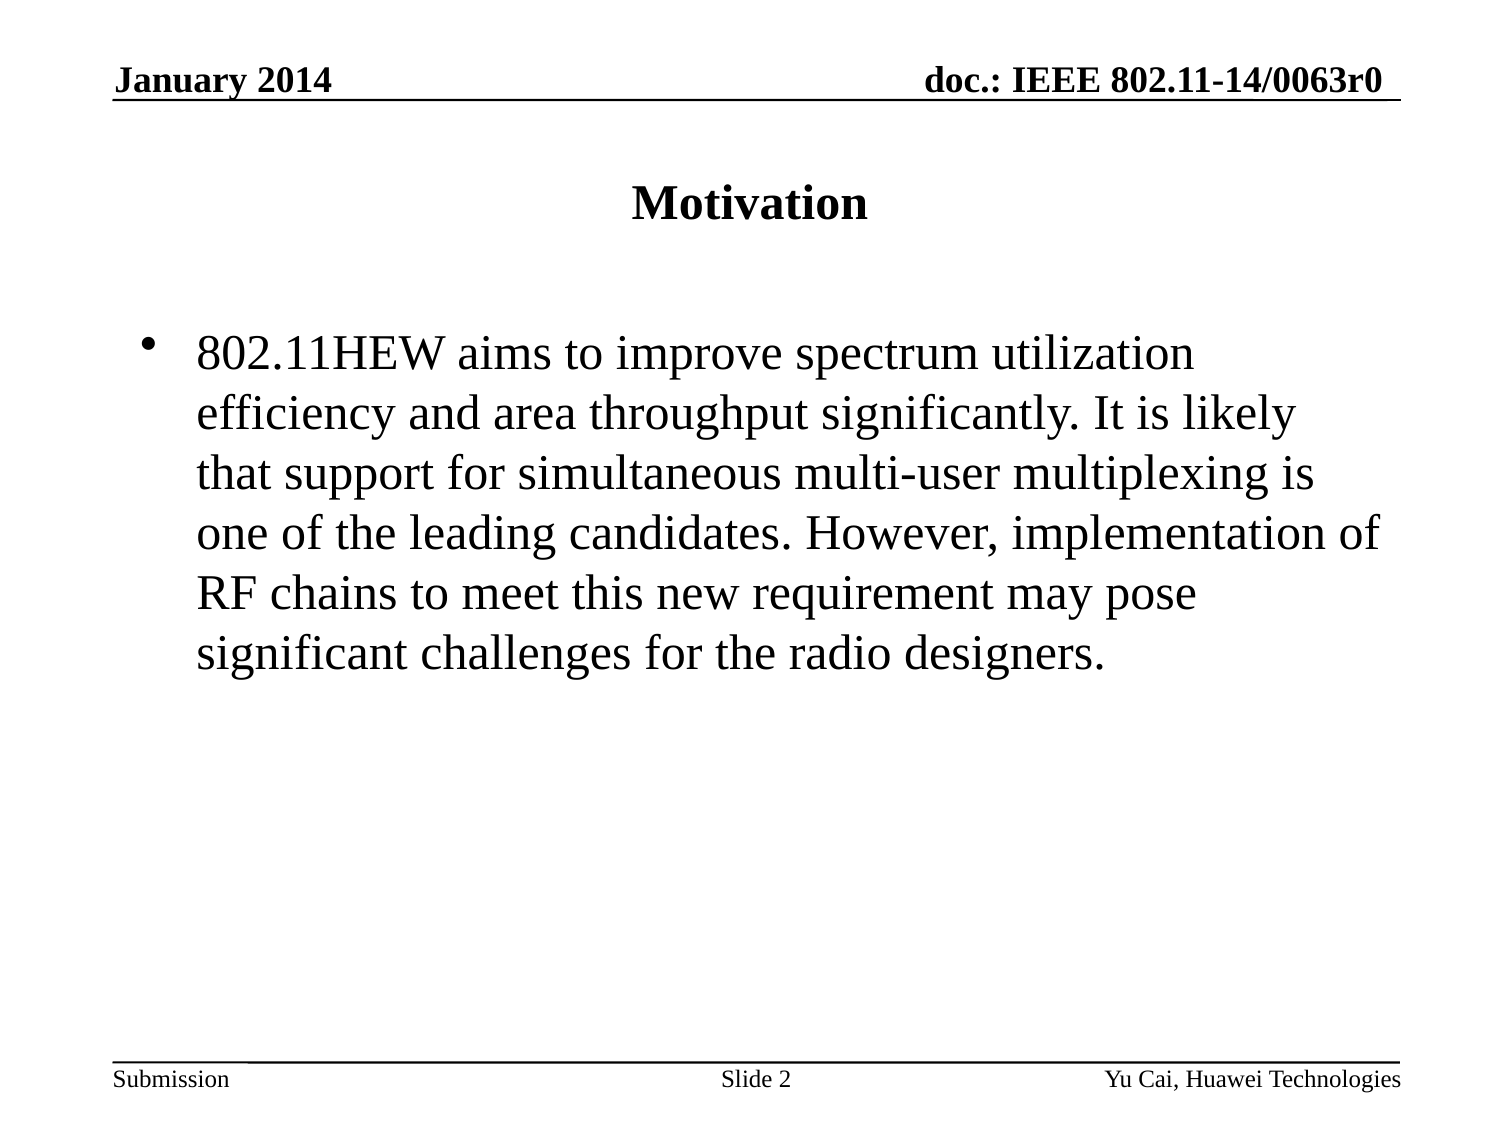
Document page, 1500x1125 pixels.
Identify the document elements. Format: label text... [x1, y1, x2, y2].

list 802.11HEW aims to improve spectrum utilization efficiency and area throughput significantly. It is likely that support for simultaneous multi-user multiplexing is one of the leading candidates. However, implementation of RF chains to meet this new requirement may pose significant challenges for the radio designers. [124, 312, 1401, 988]
footer Yu Cai, Huawei Technologies [1099, 1061, 1402, 1093]
title Motivation [112, 112, 1388, 288]
slide_number Slide 2 [712, 1061, 800, 1093]
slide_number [114, 54, 335, 101]
